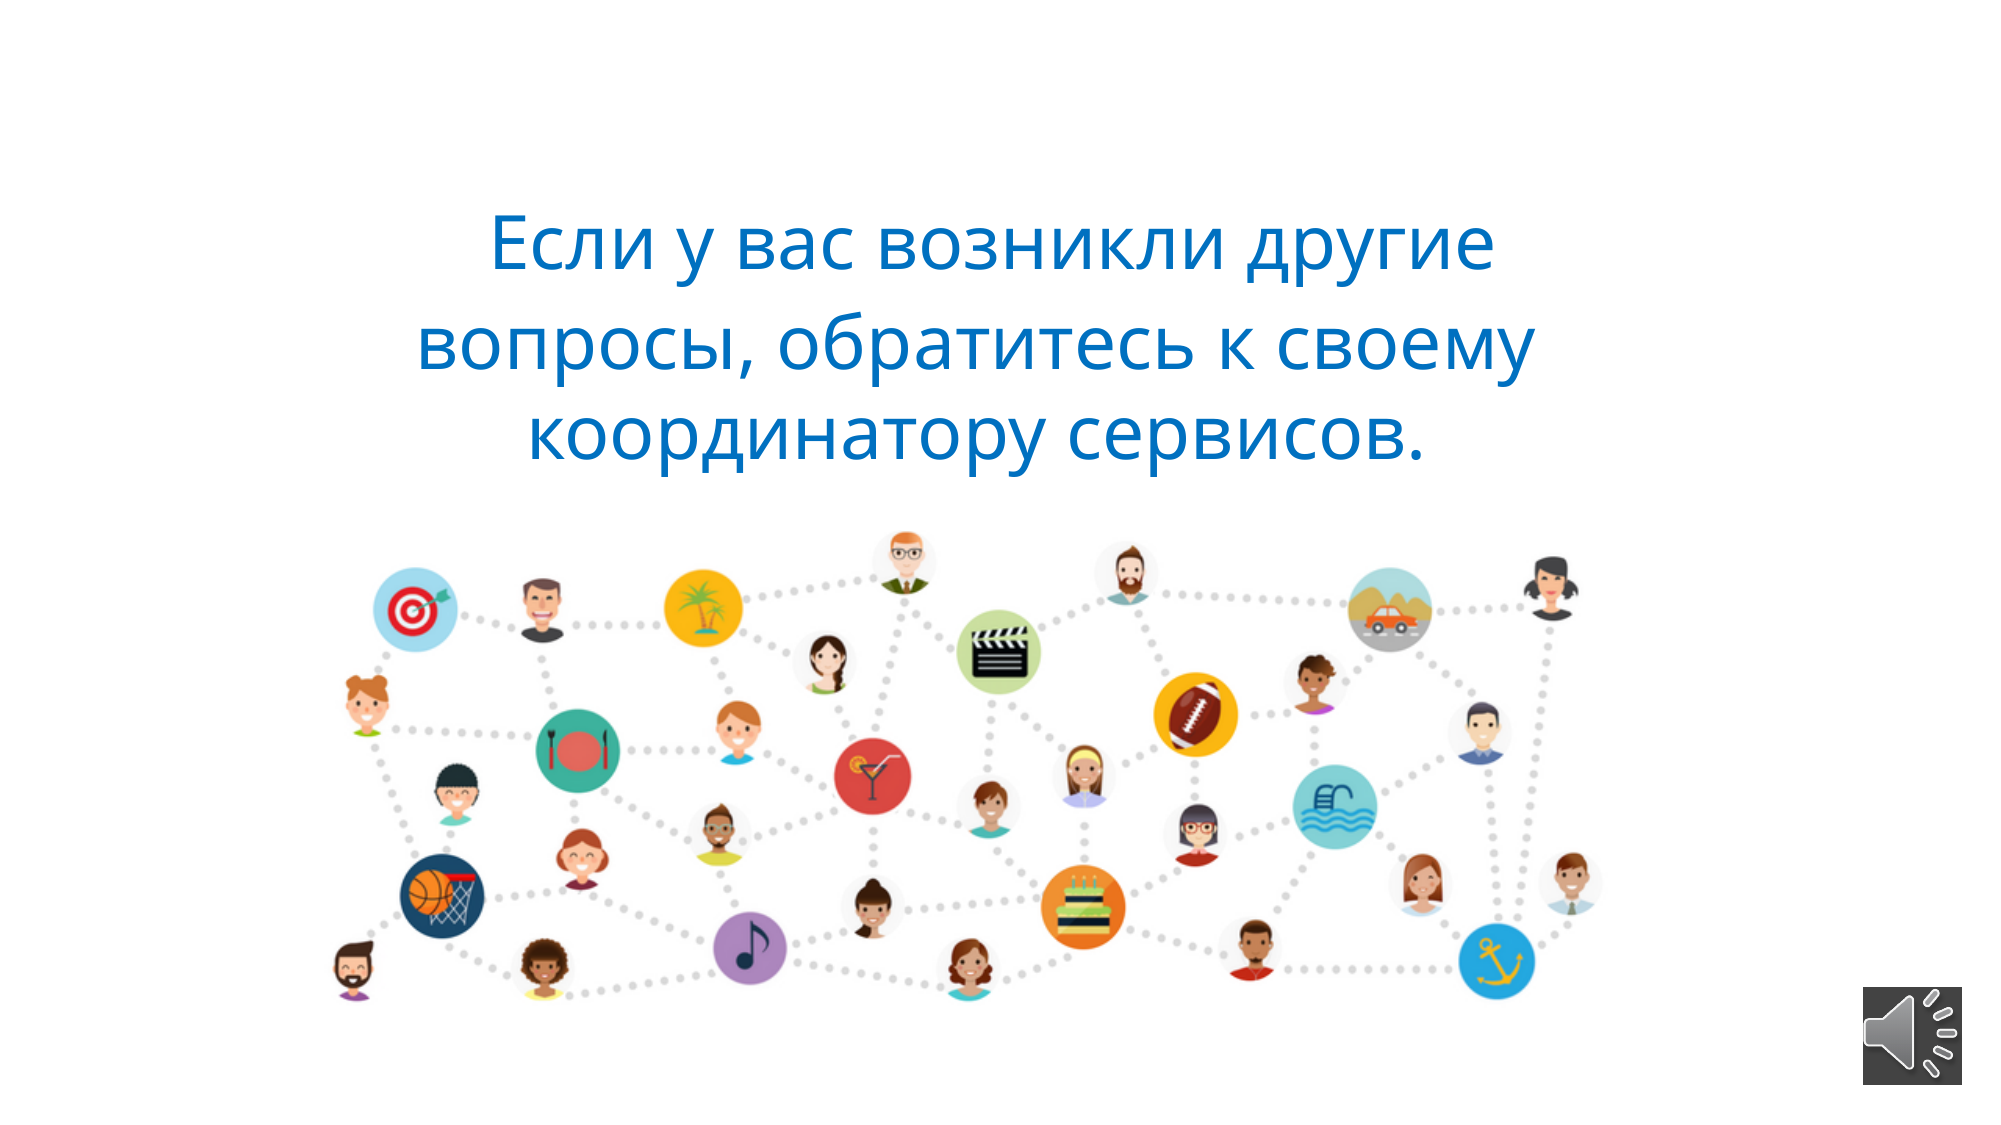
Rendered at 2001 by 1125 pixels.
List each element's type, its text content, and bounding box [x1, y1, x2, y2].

text_box Если у вас возникли другие вопросы, обратитесь к своему координатору сервисов. [320, 137, 1633, 483]
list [320, 530, 1615, 1023]
title [137, 59, 1863, 278]
picture [1862, 985, 1963, 1087]
